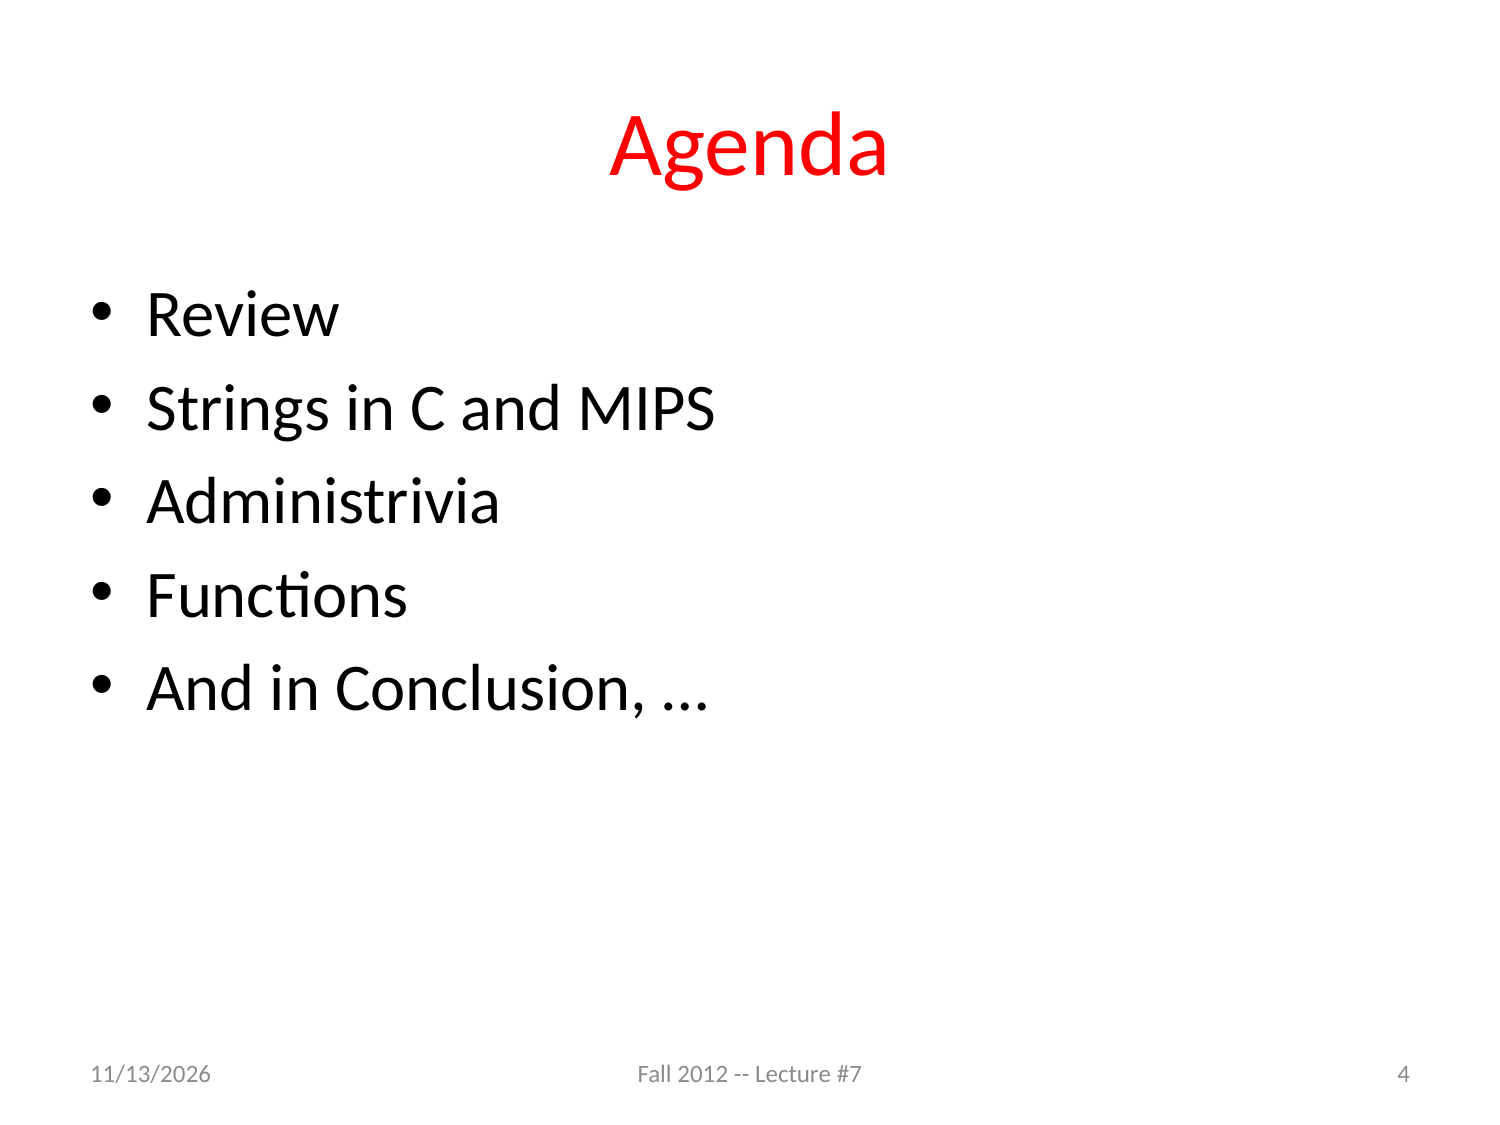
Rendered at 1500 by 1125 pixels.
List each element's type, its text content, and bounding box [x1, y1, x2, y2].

footer Fall 2012 -- Lecture #7 [512, 1042, 988, 1103]
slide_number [75, 1042, 425, 1103]
list Review Strings in C and MIPS Administrivia Functions And in Conclusion, … [75, 262, 1425, 1005]
slide_number 4 [1074, 1042, 1425, 1103]
title Agenda [75, 45, 1425, 233]
